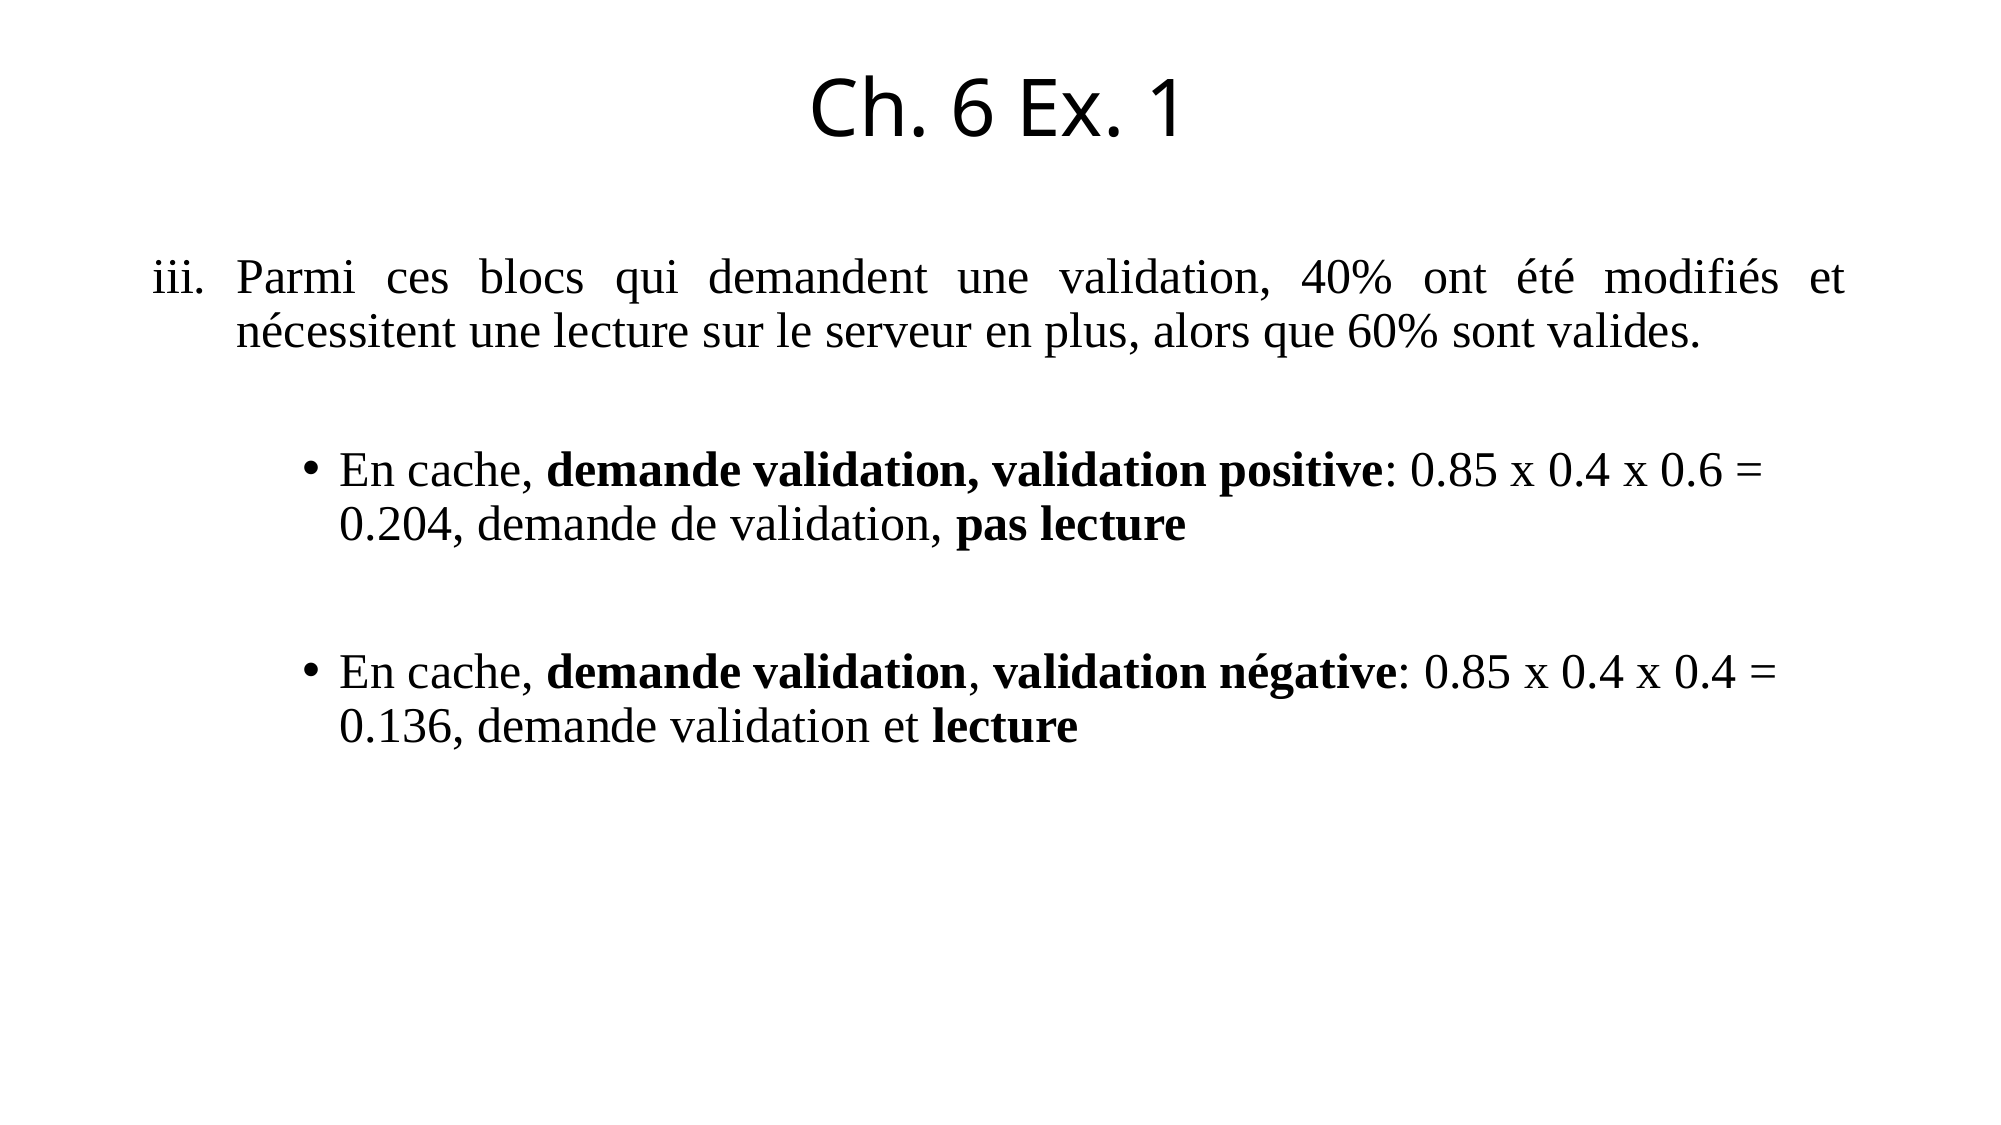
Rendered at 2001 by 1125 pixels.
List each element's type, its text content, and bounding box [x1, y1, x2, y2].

title Ch. 6 Ex. 1 [137, 59, 1863, 161]
list Parmi ces blocs qui demandent une validation, 40% ont été modifiés et nécessitent une lecture sur le serveur en plus, alors que 60% sont valides. En cache, demande validation, validation positive: 0.85 x 0.4 x 0.6 = 0.204, demande de validation, pas lecture En cache, demande validation, validation négative: 0.85 x 0.4 x 0.4 = 0.136, demande validation et lecture [137, 161, 1863, 876]
